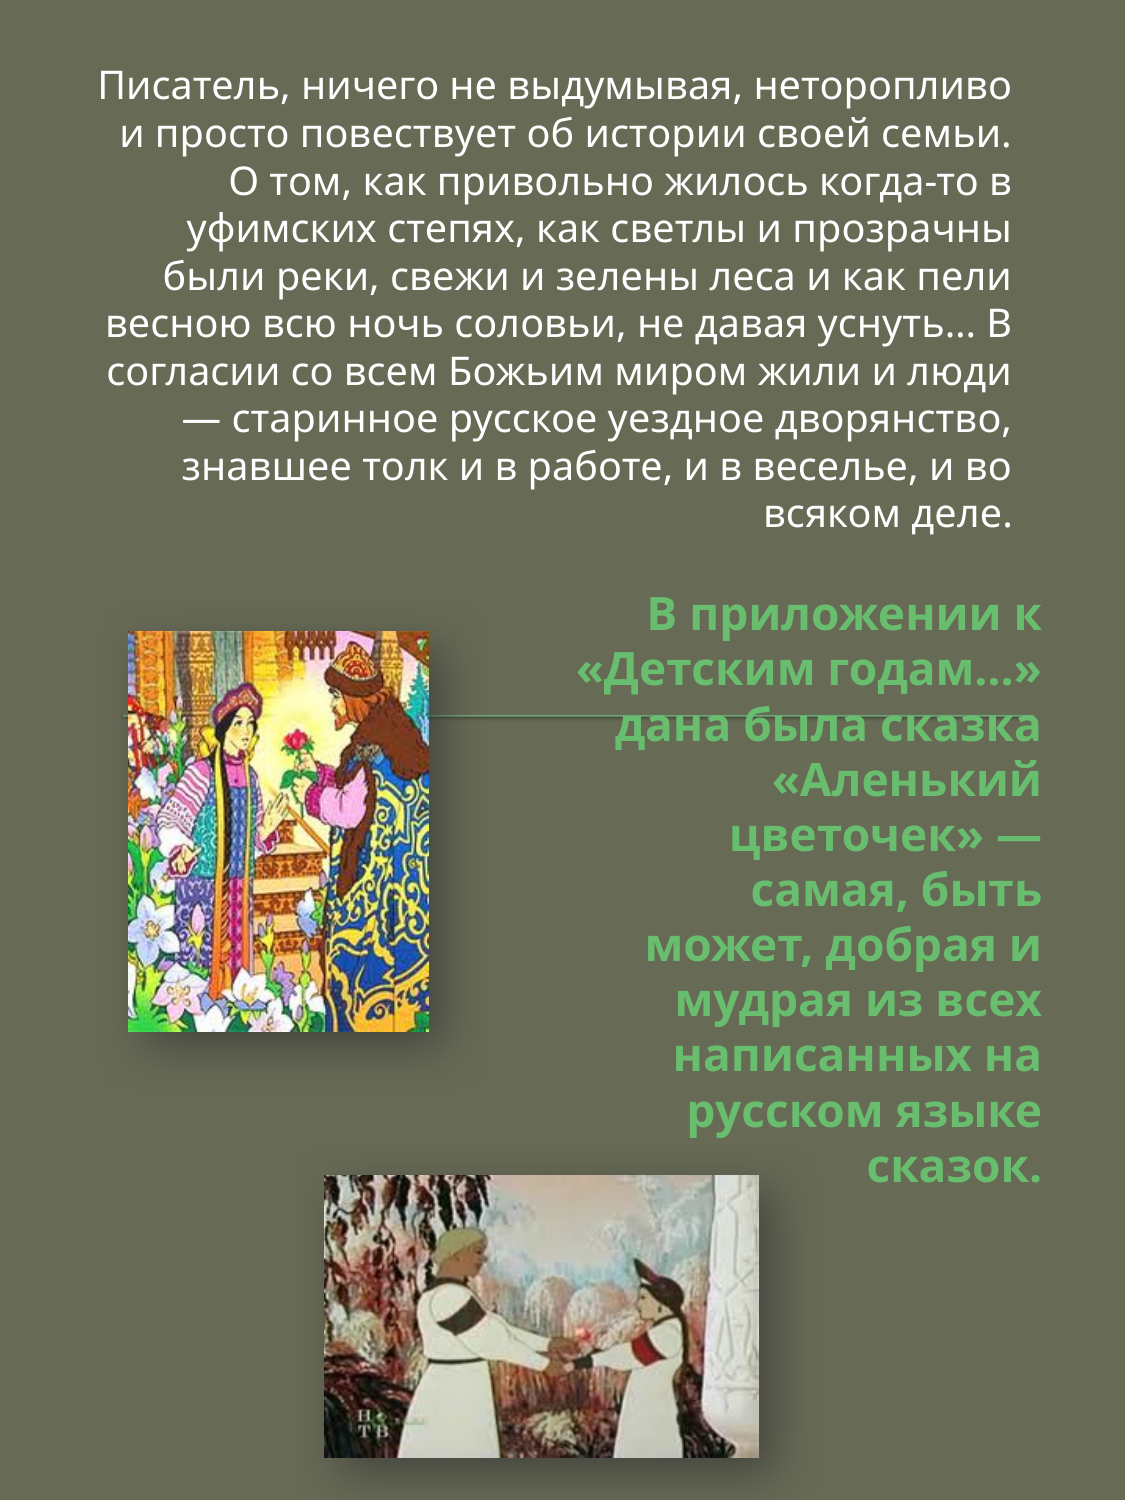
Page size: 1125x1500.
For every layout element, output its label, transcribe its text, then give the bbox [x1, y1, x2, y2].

list Писатель, ничего не выдумывая, неторопливо и просто повествует об истории своей семьи. О том, как привольно жилось когда-то в уфимских степях, как светлы и прозрачны были реки, свежи и зелены леса и как пели весною всю ночь соловьи, не давая уснуть… В согласии со всем Божьим миром жили и люди — старинное русское уездное дворянство, знавшее толк и в работе, и в веселье, и во всяком деле. [78, 53, 1035, 550]
picture [128, 631, 430, 1033]
title В приложении к «Детским годам…» дана была сказка «Аленький цветочек» — самая, быть может, добрая и мудрая из всех написанных на русском языке сказок. [550, 561, 1059, 1199]
picture [323, 1174, 759, 1459]
